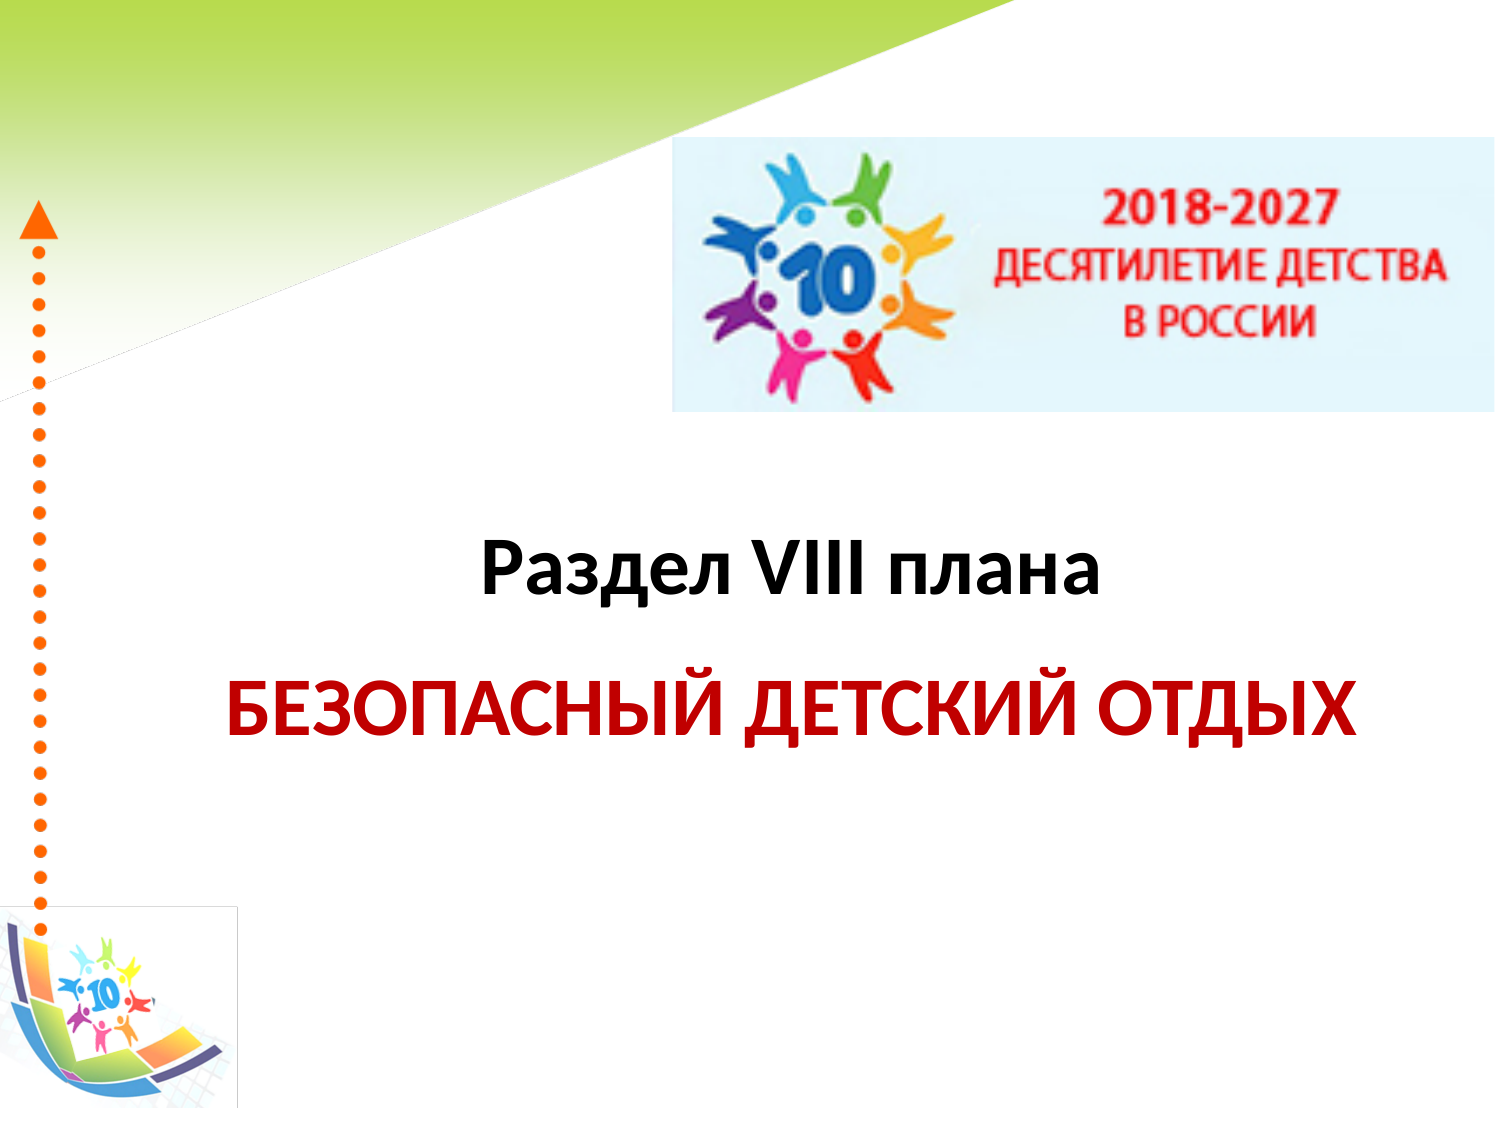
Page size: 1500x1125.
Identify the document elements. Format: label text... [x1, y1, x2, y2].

list Раздел VIII плана БЕЗОПАСНЫЙ ДЕТСКИЙ ОТДЫХ [88, 503, 1495, 882]
picture [0, 0, 1495, 1108]
